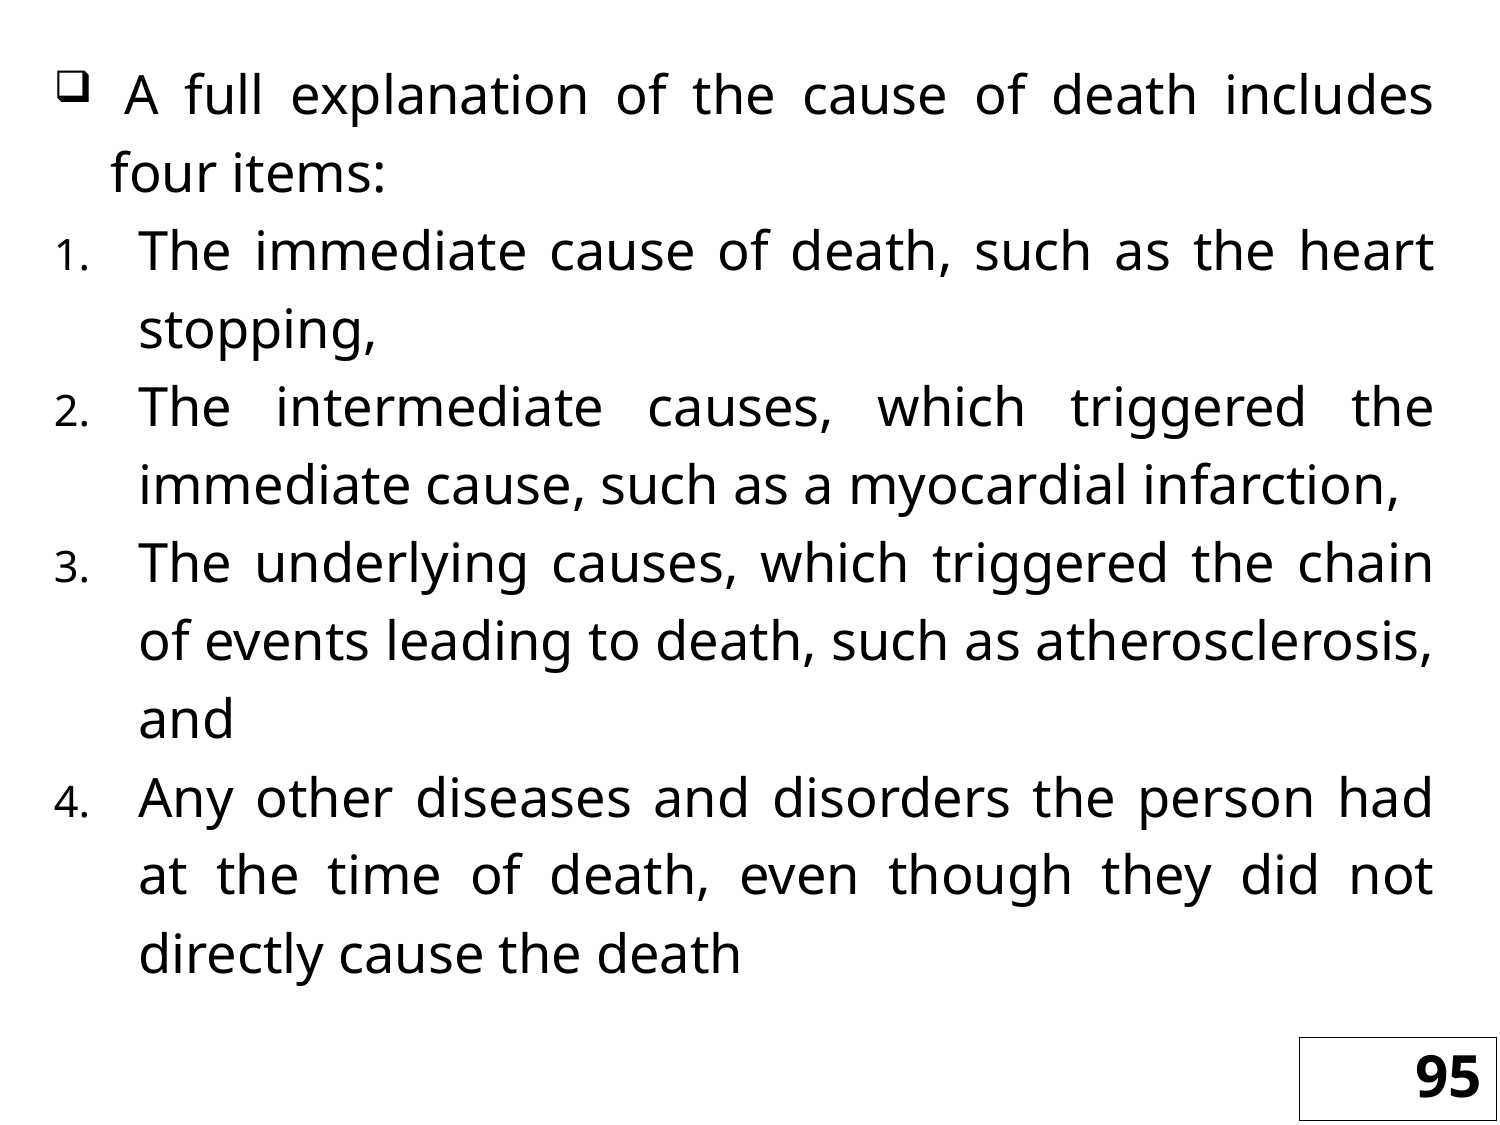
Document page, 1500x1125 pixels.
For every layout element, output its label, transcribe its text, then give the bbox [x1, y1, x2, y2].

slide_number 95 [1299, 1037, 1497, 1121]
list A full explanation of the cause of death includes four items: The immediate cause of death, such as the heart stopping, The intermediate causes, which triggered the immediate cause, such as a myocardial infarction, The underlying causes, which triggered the chain of events leading to death, such as atherosclerosis, and Any other diseases and disorders the person had at the time of death, even though they did not directly cause the death [39, 39, 1452, 1097]
